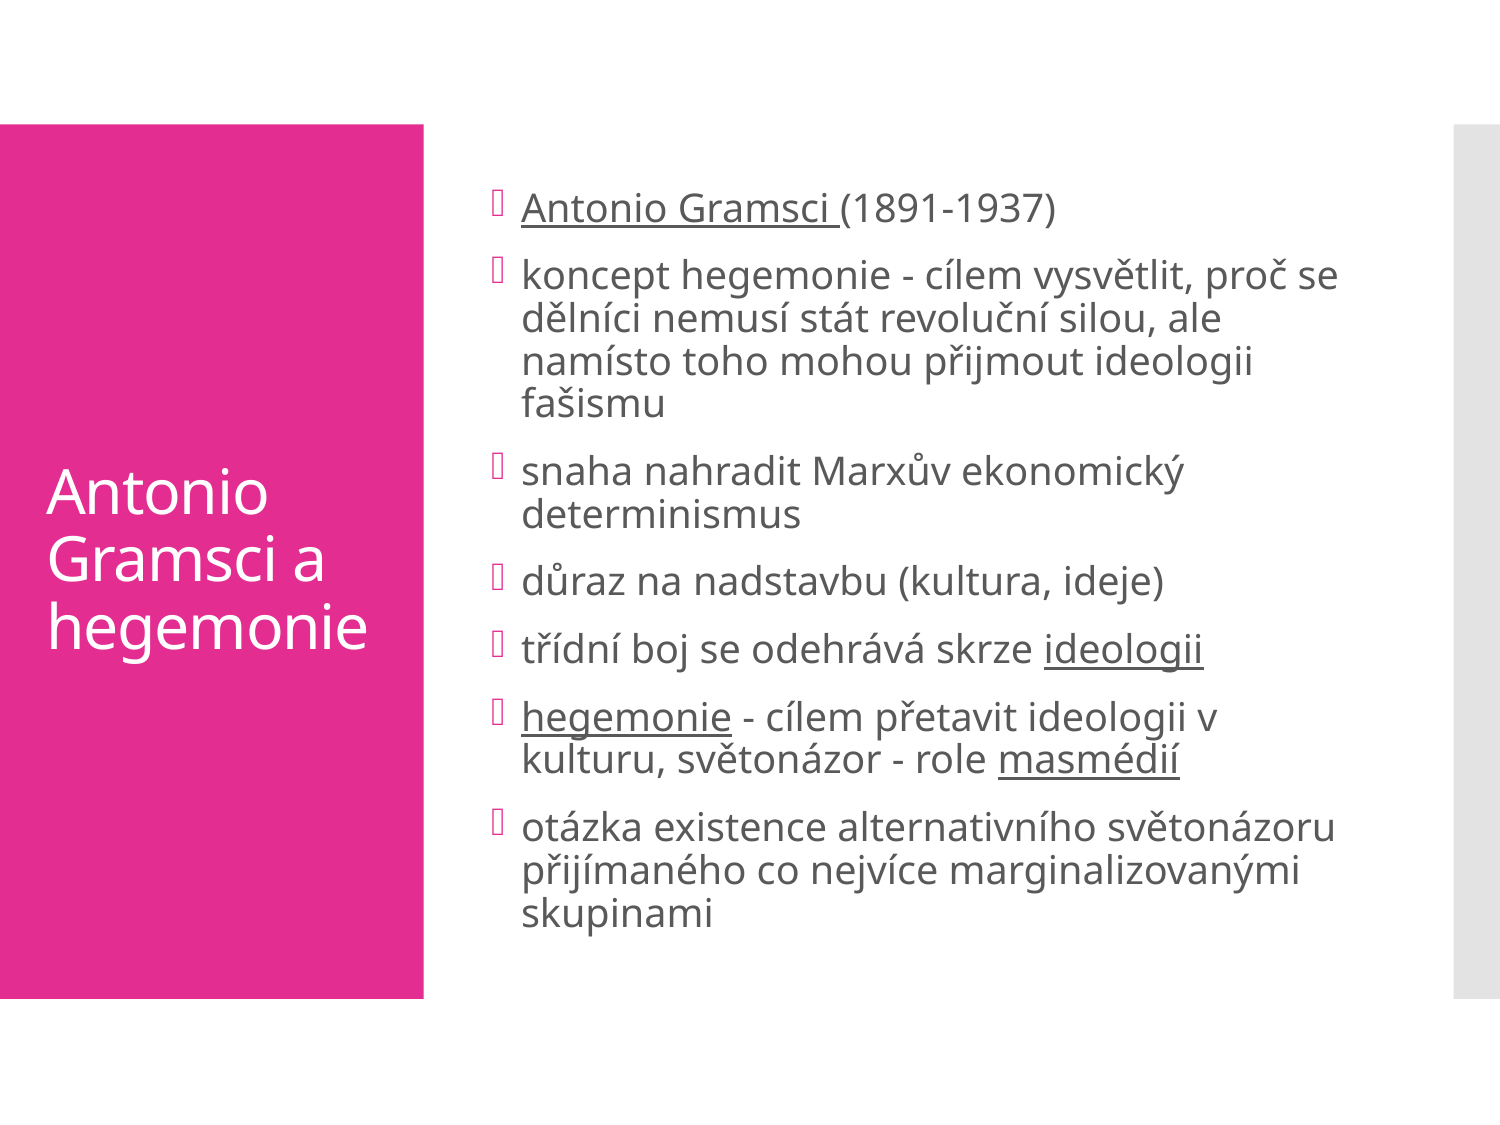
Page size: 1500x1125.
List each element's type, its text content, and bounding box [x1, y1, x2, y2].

title Antonio Gramsci a hegemonie [31, 184, 394, 940]
list Antonio Gramsci (1891-1937) koncept hegemonie - cílem vysvětlit, proč se dělníci nemusí stát revoluční silou, ale namísto toho mohou přijmout ideologii fašismu snaha nahradit Marxův ekonomický determinismus důraz na nadstavbu (kultura, ideje) třídní boj se odehrává skrze ideologii hegemonie - cílem přetavit ideologii v kulturu, světonázor - role masmédií otázka existence alternativního světonázoru přijímaného co nejvíce marginalizovanými skupinami [476, 141, 1376, 982]
